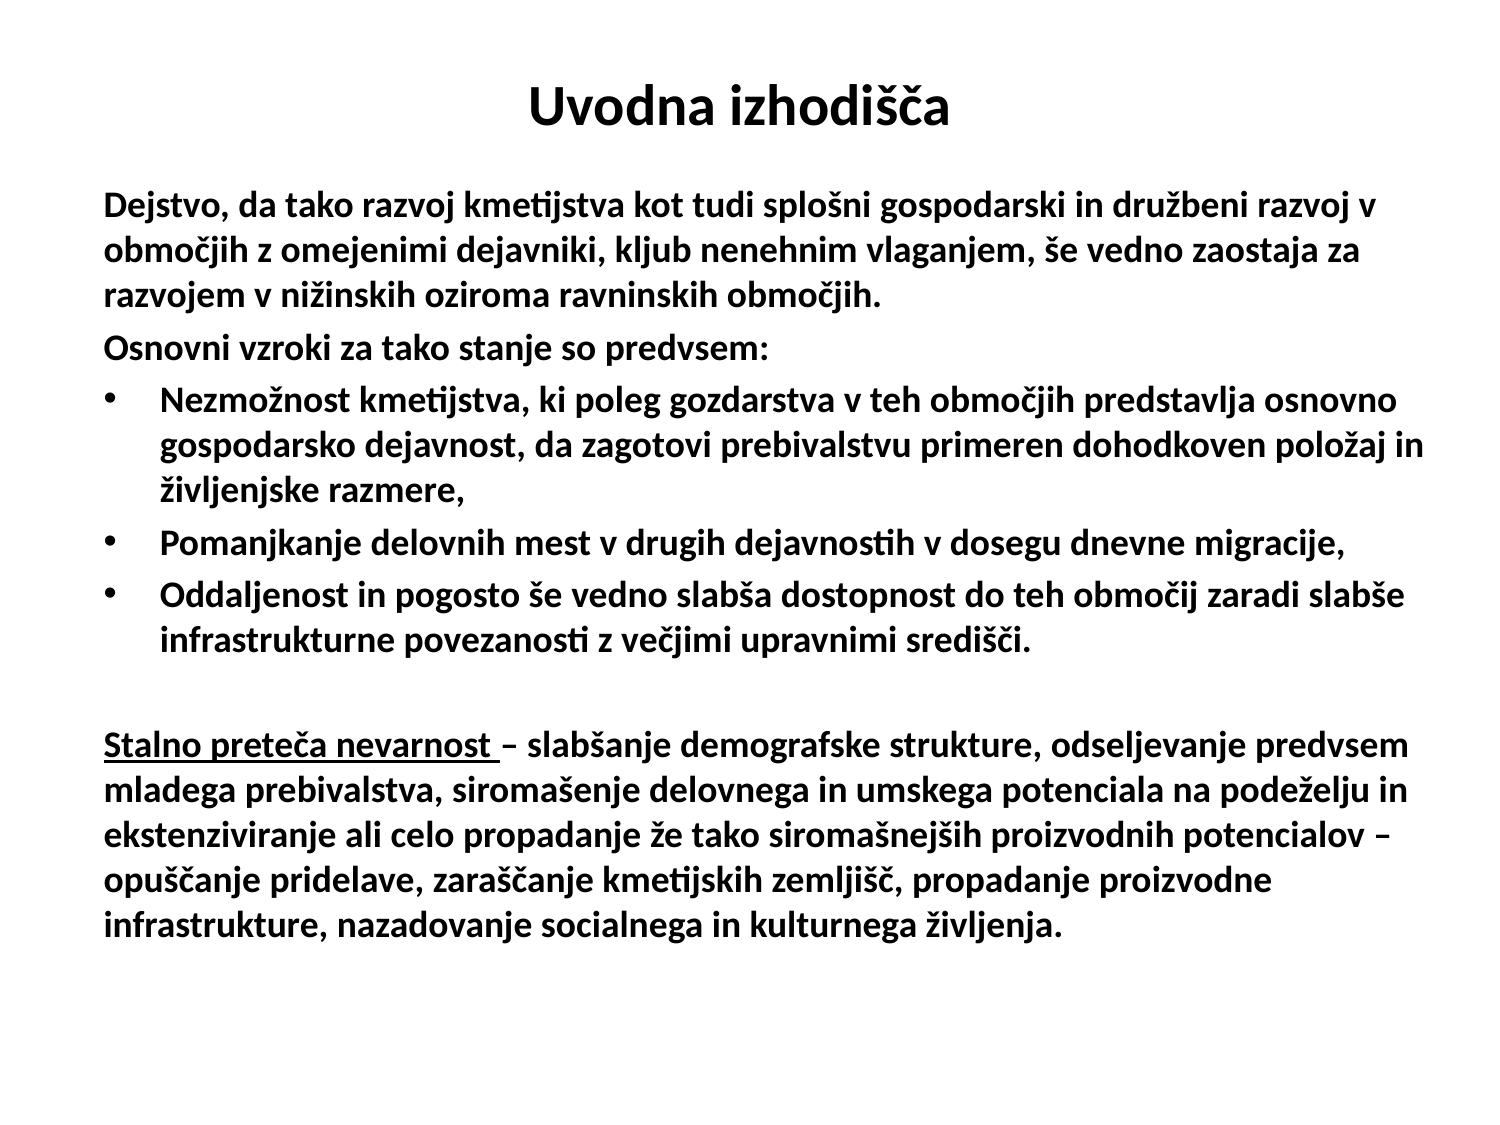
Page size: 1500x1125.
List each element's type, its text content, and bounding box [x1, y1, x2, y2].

list Dejstvo, da tako razvoj kmetijstva kot tudi splošni gospodarski in družbeni razvoj v območjih z omejenimi dejavniki, kljub nenehnim vlaganjem, še vedno zaostaja za razvojem v nižinskih oziroma ravninskih območjih. Osnovni vzroki za tako stanje so predvsem: Nezmožnost kmetijstva, ki poleg gozdarstva v teh območjih predstavlja osnovno gospodarsko dejavnost, da zagotovi prebivalstvu primeren dohodkoven položaj in življenjske razmere, Pomanjkanje delovnih mest v drugih dejavnostih v dosegu dnevne migracije, Oddaljenost in pogosto še vedno slabša dostopnost do teh območij zaradi slabše infrastrukturne povezanosti z večjimi upravnimi središči. Stalno preteča nevarnost – slabšanje demografske strukture, odseljevanje predvsem mladega prebivalstva, siromašenje delovnega in umskega potenciala na podeželju in ekstenziviranje ali celo propadanje že tako siromašnejših proizvodnih potencialov – opuščanje pridelave, zaraščanje kmetijskih zemljišč, propadanje proizvodne infrastrukture, nazadovanje socialnega in kulturnega življenja. [88, 172, 1459, 916]
title Uvodna izhodišča [64, 54, 1415, 149]
